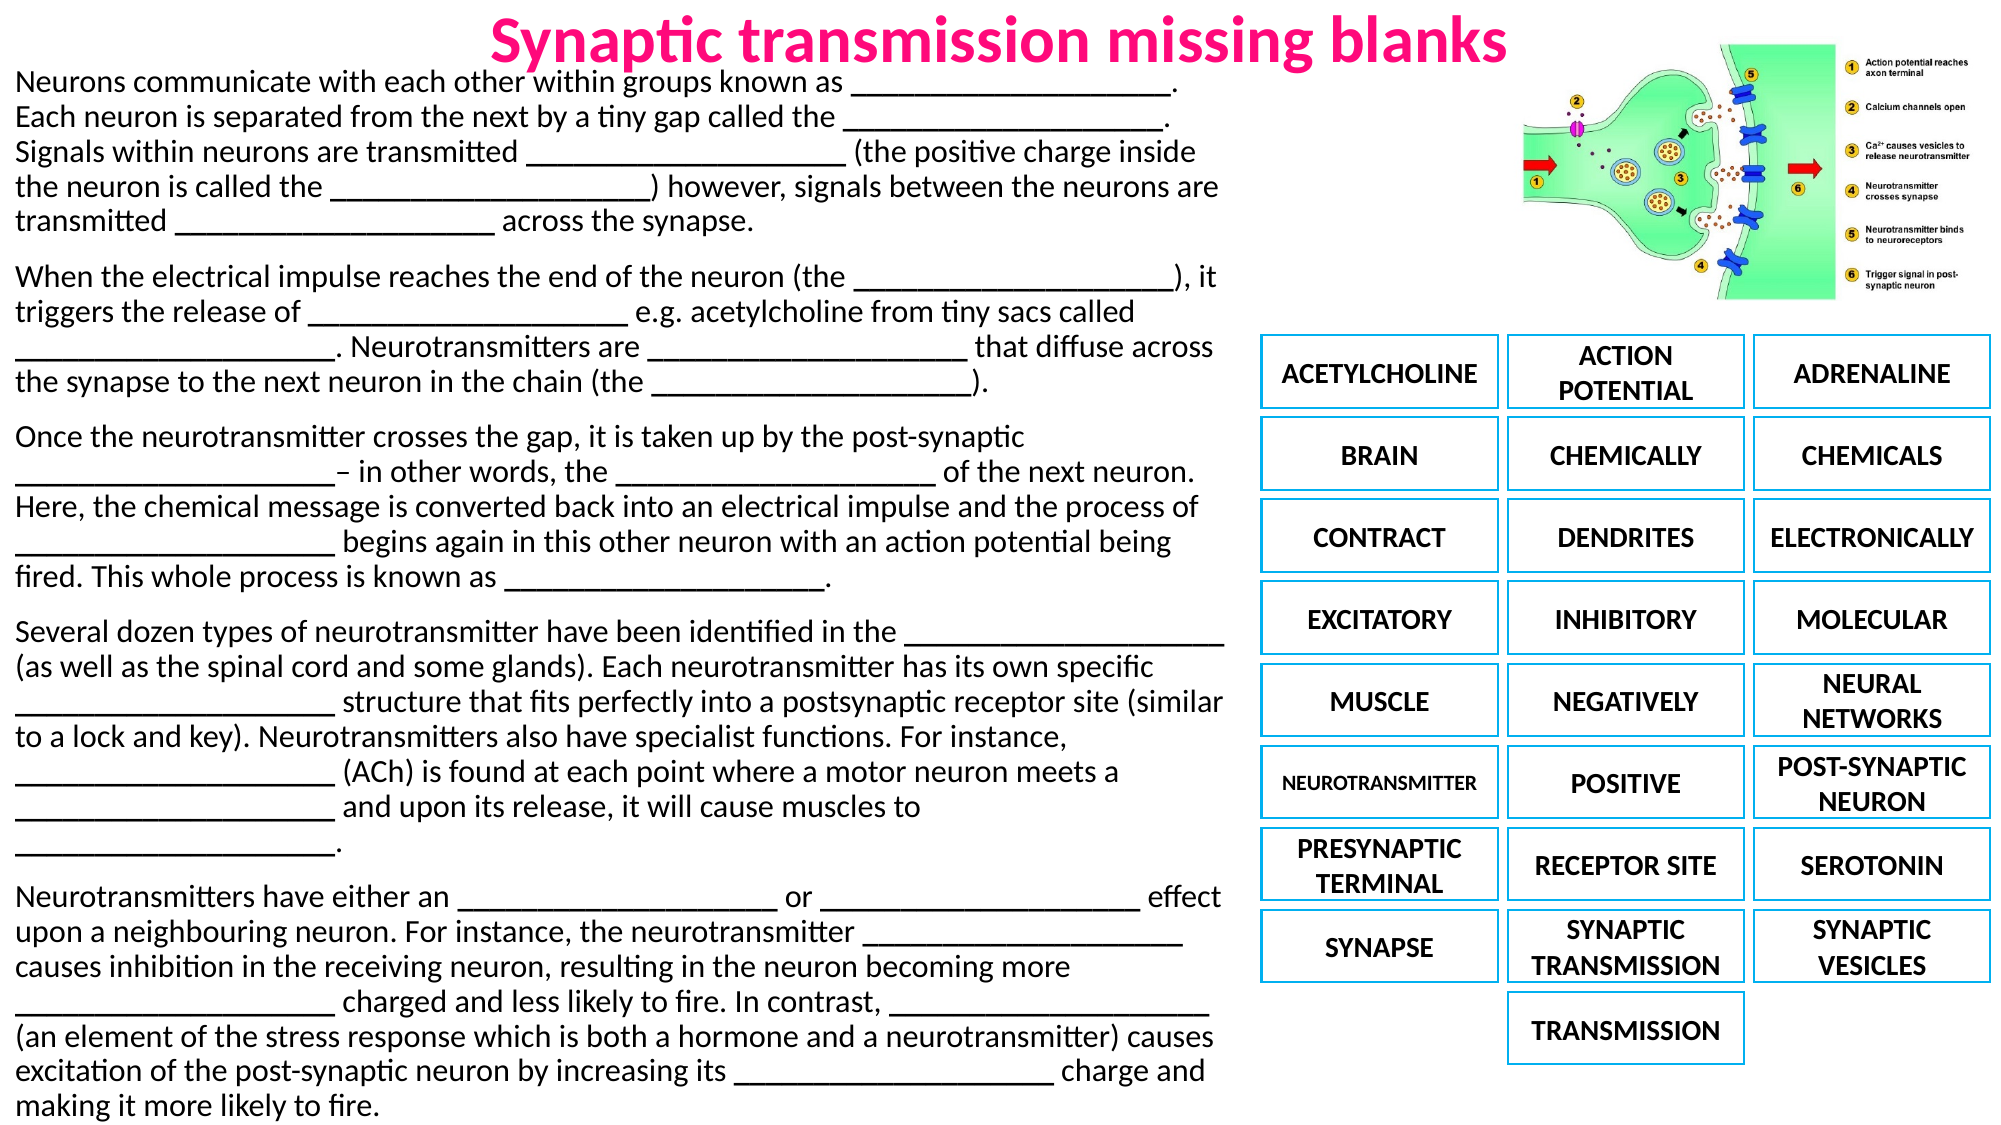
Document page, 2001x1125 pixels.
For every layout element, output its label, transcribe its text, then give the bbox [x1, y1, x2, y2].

list Neurons communicate with each other within groups known as ­­­­­­­­­____________________. Each neuron is separated from the next by a tiny gap called the ____________________. Signals within neurons are transmitted ____________________ (the positive charge inside the neuron is called the ____________________) however, signals between the neurons are transmitted ____________________ across the synapse. When the electrical impulse reaches the end of the neuron (the ____________________), it triggers the release of ____________________ e.g. acetylcholine from tiny sacs called ____________________. Neurotransmitters are ____________________ that diffuse across the synapse to the next neuron in the chain (the ____________________). Once the neurotransmitter crosses the gap, it is taken up by the post-synaptic ____________________– in other words, the ____________________ of the next neuron. Here, the chemical message is converted back into an electrical impulse and the process of ____________________ begins again in this other neuron with an action potential being fired. This whole process is known as ____________________. Several dozen types of neurotransmitter have been identified in the ____________________ (as well as the spinal cord and some glands). Each neurotransmitter has its own specific ____________________ structure that fits perfectly into a postsynaptic receptor site (similar to a lock and key). Neurotransmitters also have specialist functions. For instance, ____________________ (ACh) is found at each point where a motor neuron meets a ____________________ and upon its release, it will cause muscles to ____________________. Neurotransmitters have either an ____________________ or ____________________ effect upon a neighbouring neuron. For instance, the neurotransmitter ____________________ causes inhibition in the receiving neuron, resulting in the neuron becoming more ____________________ charged and less likely to fire. In contrast, ____________________ (an element of the stress response which is both a hormone and a neurotransmitter) causes excitation of the post-synaptic neuron by increasing its ____________________ charge and making it more likely to fire. [0, 84, 1262, 1087]
text_box CONTRACT [1260, 498, 1499, 573]
text_box ELECTRONICALLY [1753, 498, 1991, 573]
text_box CHEMICALS [1753, 416, 1991, 491]
text_box MUSCLE [1260, 663, 1499, 737]
text_box SYNAPTIC TRANSMISSION [1507, 909, 1745, 983]
text_box ACTION POTENTIAL [1507, 334, 1745, 409]
text_box SYNAPSE [1260, 909, 1499, 983]
text_box MOLECULAR [1753, 580, 1991, 655]
text_box INHIBITORY [1507, 580, 1745, 655]
text_box ACETYLCHOLINE [1260, 334, 1499, 409]
text_box Synaptic transmission missing blanks [0, 0, 2000, 84]
text_box POSITIVE [1507, 745, 1745, 819]
text_box ADRENALINE [1753, 334, 1991, 409]
text_box PRESYNAPTIC TERMINAL [1260, 827, 1499, 901]
text_box NEURAL NETWORKS [1753, 663, 1991, 737]
text_box BRAIN [1260, 416, 1499, 491]
text_box TRANSMISSION [1507, 991, 1745, 1065]
text_box POST-SYNAPTIC NEURON [1753, 745, 1991, 819]
text_box RECEPTOR SITE [1507, 827, 1745, 901]
text_box CHEMICALLY [1507, 416, 1745, 491]
text_box EXCITATORY [1260, 580, 1499, 655]
text_box SEROTONIN [1753, 827, 1991, 901]
text_box NEUROTRANSMITTER [1260, 745, 1499, 819]
text_box SYNAPTIC VESICLES [1753, 909, 1991, 983]
text_box NEGATIVELY [1507, 663, 1745, 737]
picture [1503, 36, 1986, 301]
text_box DENDRITES [1507, 498, 1745, 573]
